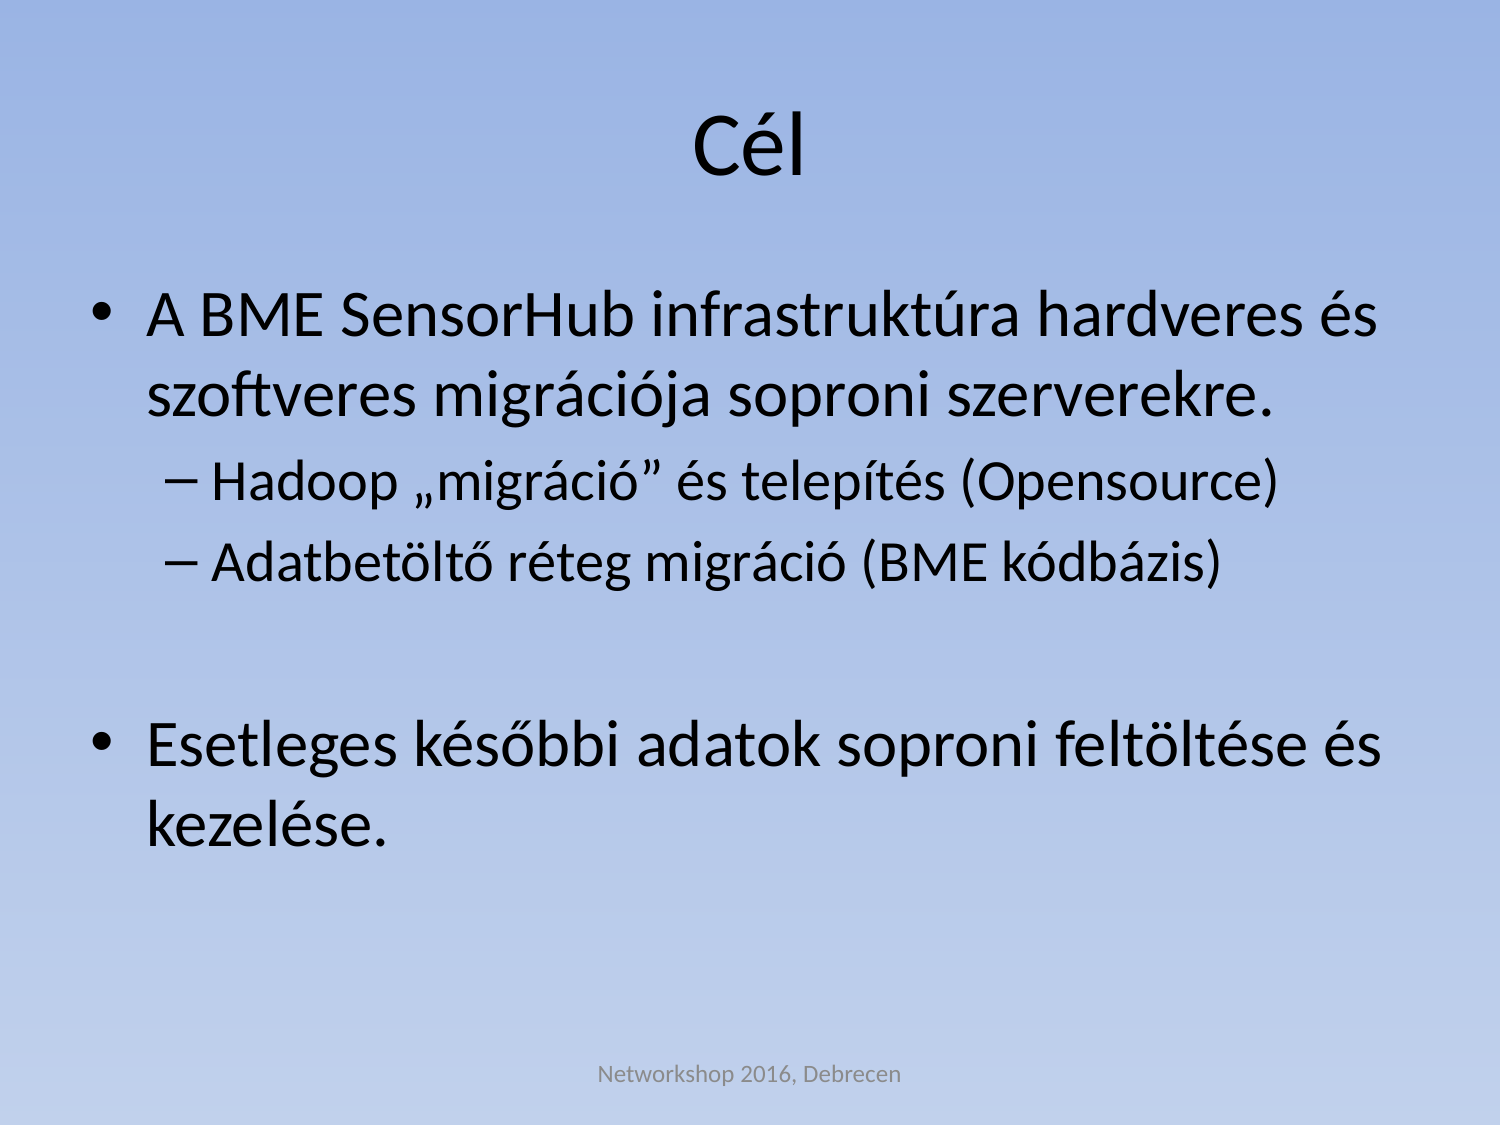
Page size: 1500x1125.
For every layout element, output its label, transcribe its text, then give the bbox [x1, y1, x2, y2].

footer Networkshop 2016, Debrecen [512, 1042, 988, 1103]
list A BME SensorHub infrastruktúra hardveres és szoftveres migrációja soproni szerverekre. Hadoop „migráció” és telepítés (Opensource) Adatbetöltő réteg migráció (BME kódbázis) Esetleges későbbi adatok soproni feltöltése és kezelése. [75, 262, 1425, 1005]
title Cél [75, 45, 1425, 233]
